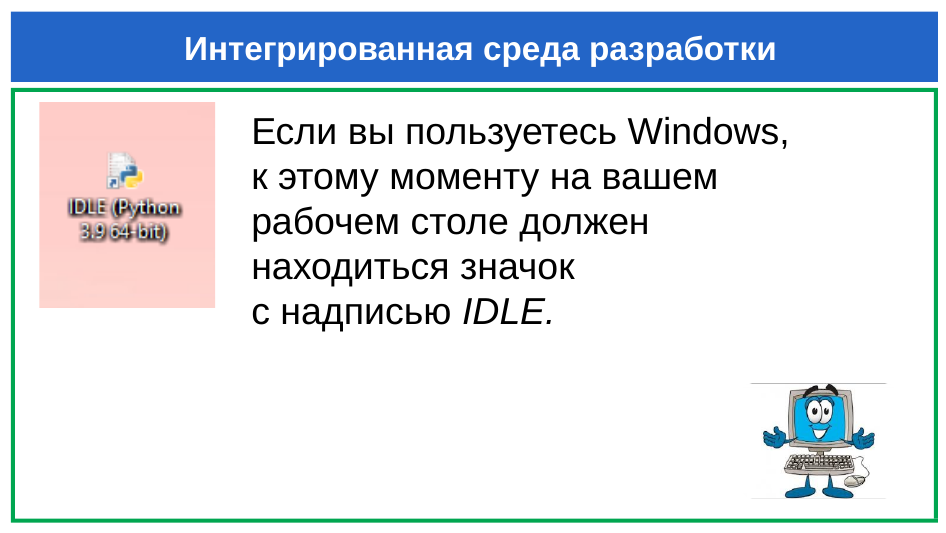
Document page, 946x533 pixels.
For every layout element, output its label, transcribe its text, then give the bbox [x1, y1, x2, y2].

picture [742, 383, 895, 499]
picture [39, 101, 216, 308]
text_box Если вы пользуетесь Windows, к этому моменту на вашем рабочем столе должен находиться значок с надписью IDLE. [236, 99, 837, 340]
text_box Интегрированная среда разработки [15, 20, 946, 75]
